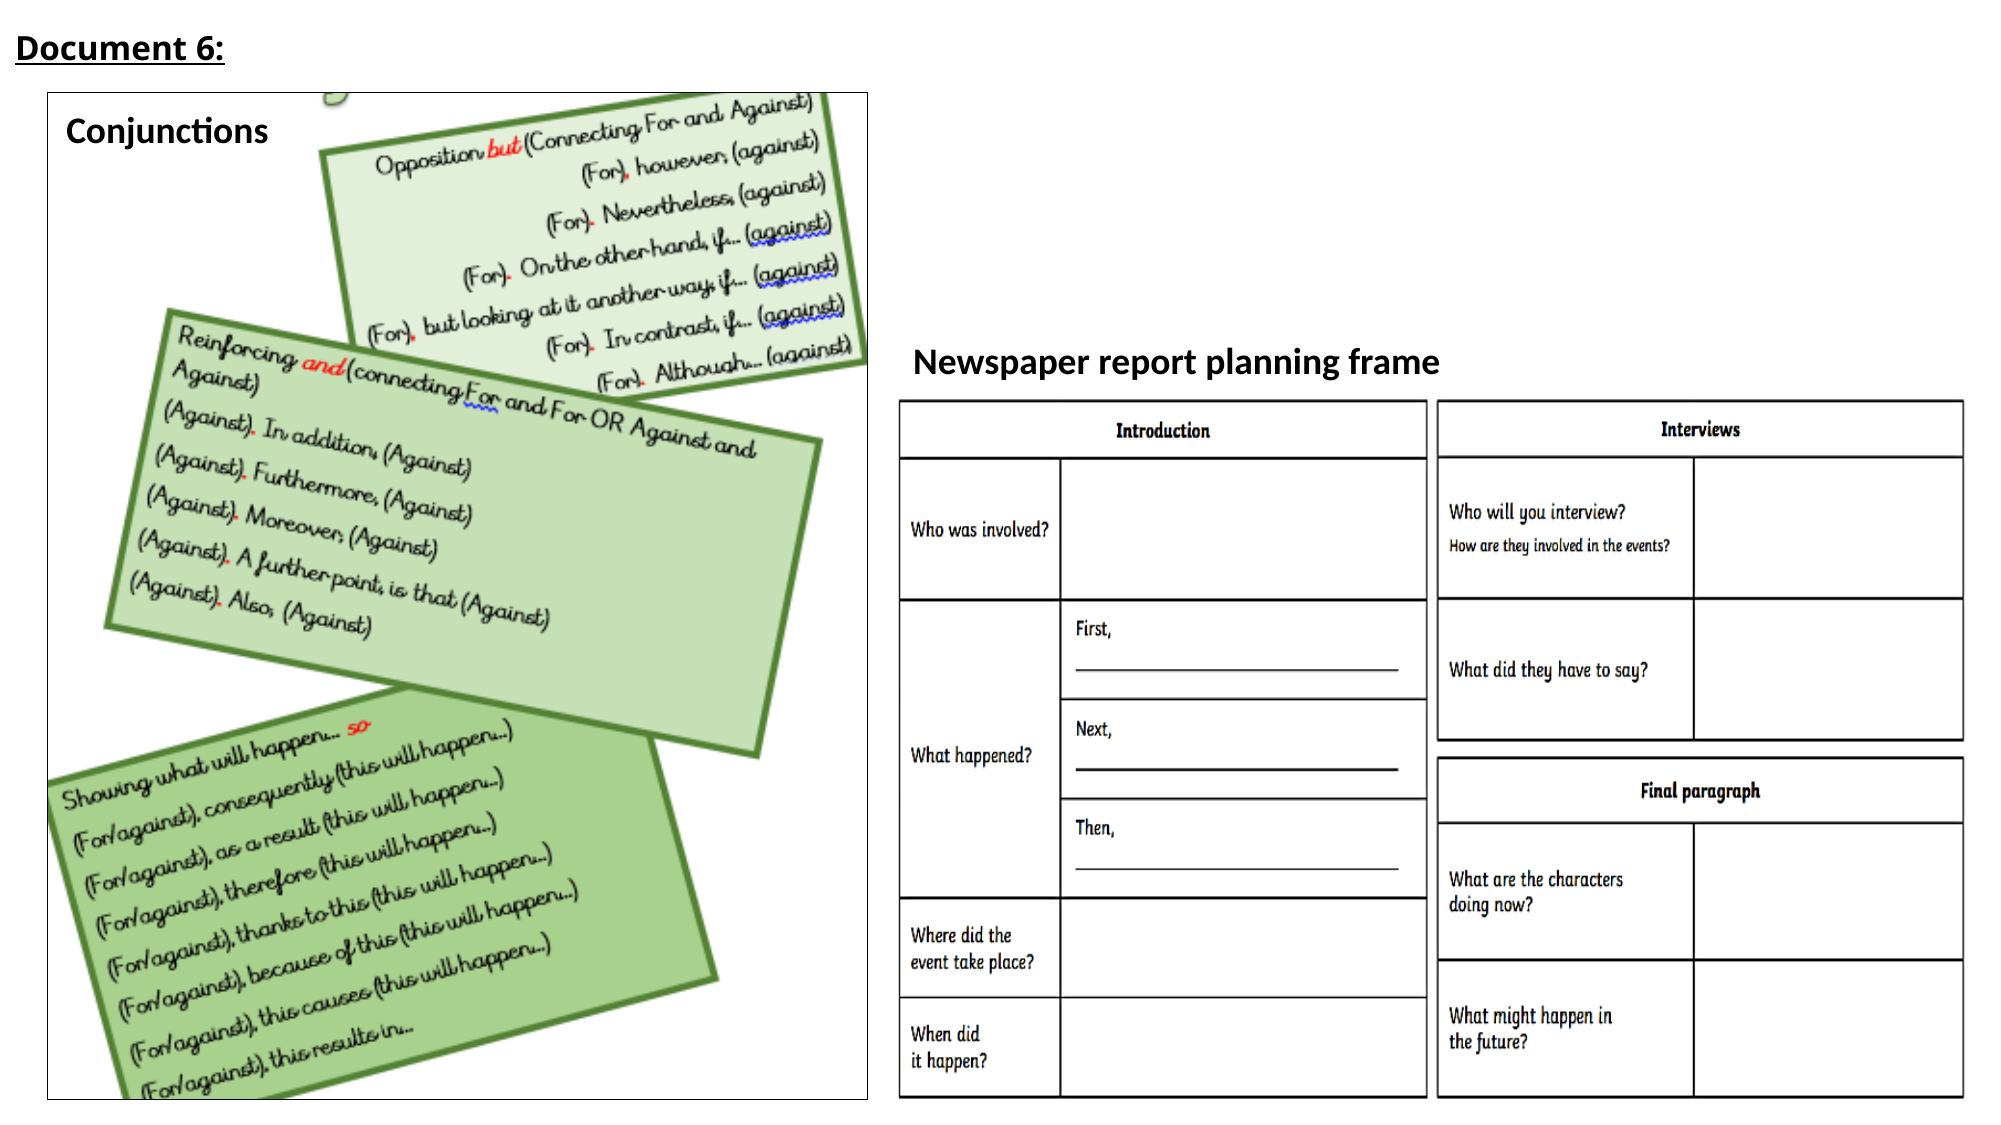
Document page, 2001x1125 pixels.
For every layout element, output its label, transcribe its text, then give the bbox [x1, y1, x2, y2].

text_box Newspaper report planning frame [898, 329, 1528, 389]
text_box Document 6: [0, 0, 2000, 184]
picture [898, 392, 1970, 1104]
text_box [47, 92, 868, 1100]
